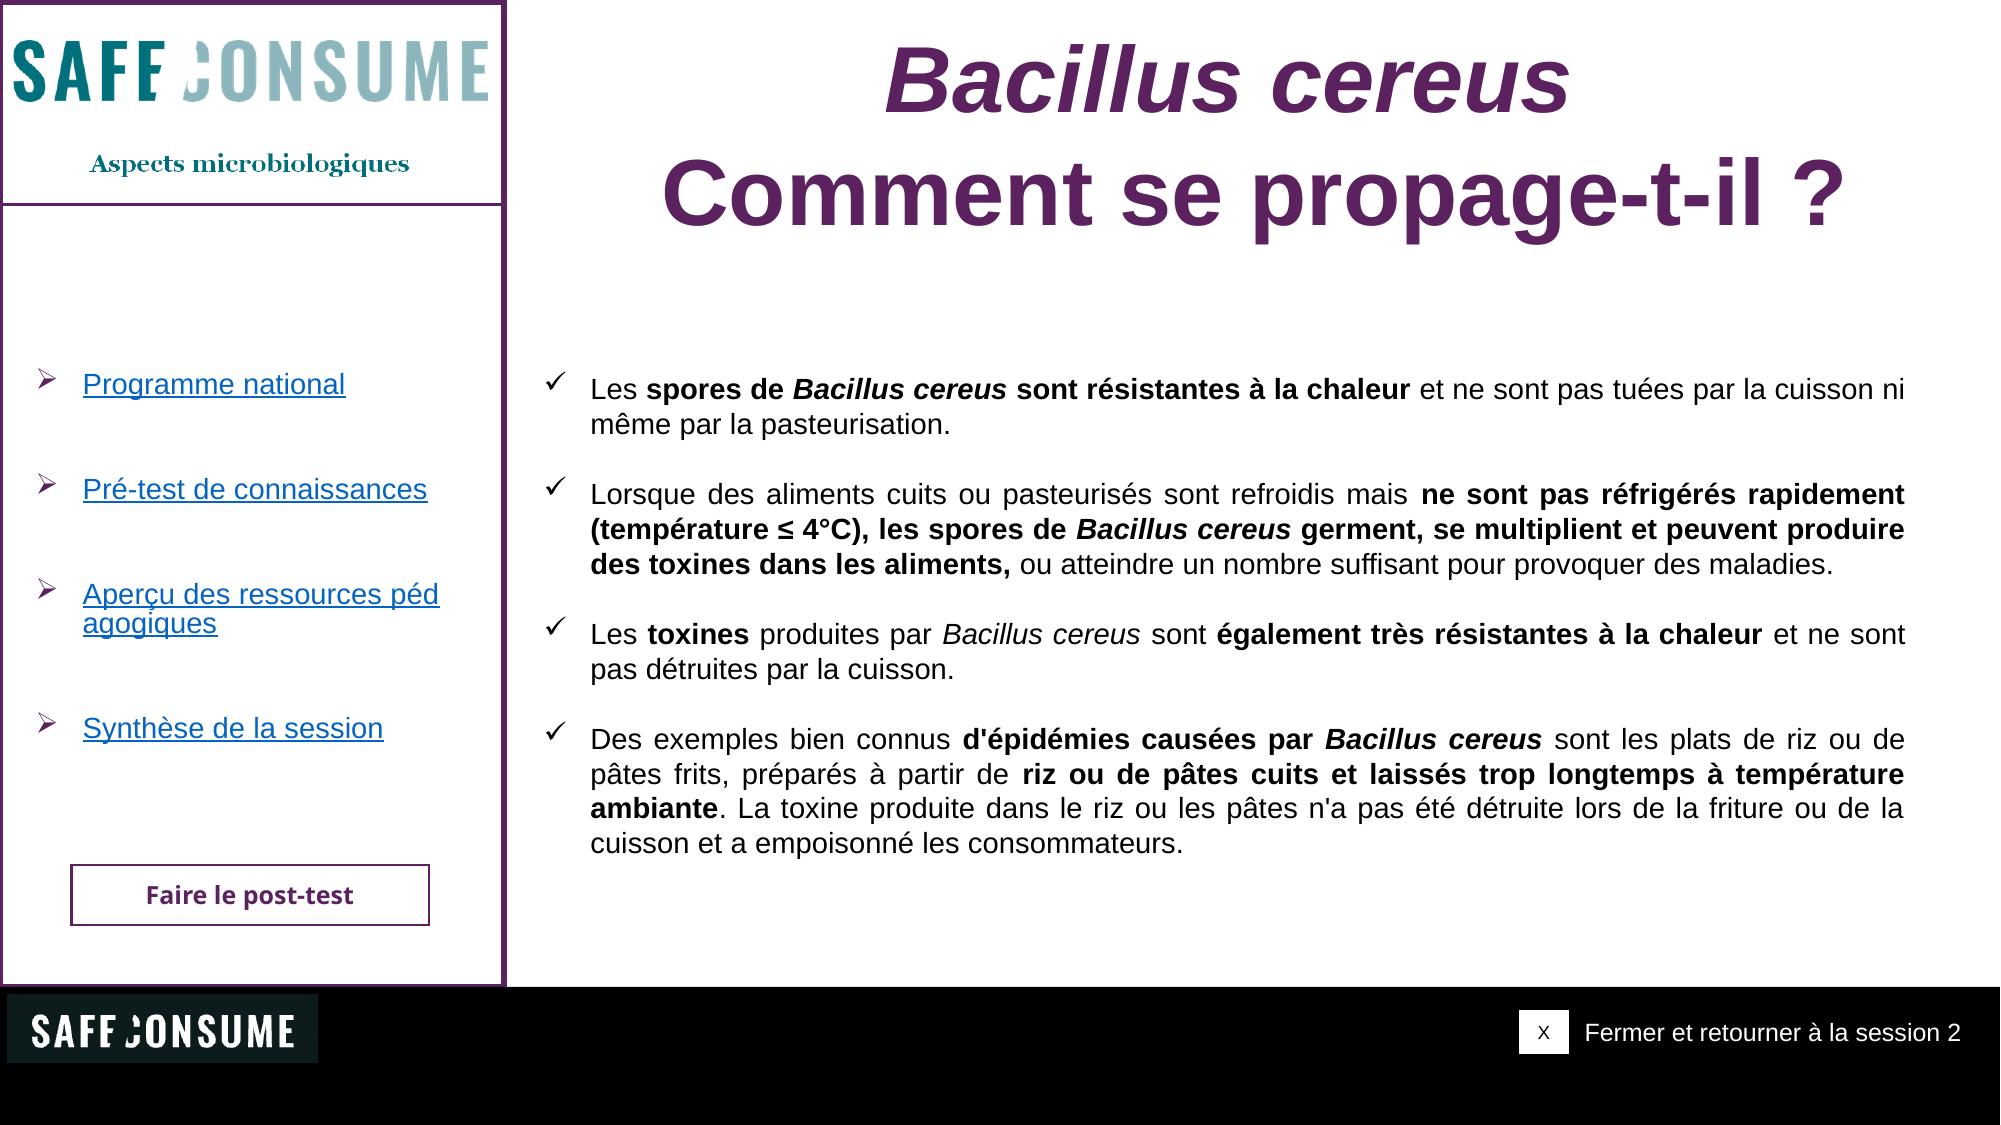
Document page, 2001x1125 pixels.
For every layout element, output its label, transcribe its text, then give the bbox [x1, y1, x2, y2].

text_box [0, 986, 2000, 1125]
text_box Les spores de Bacillus cereus sont résistantes à la chaleur et ne sont pas tuées par la cuisson ni même par la pasteurisation. Lorsque des aliments cuits ou pasteurisés sont refroidis mais ne sont pas réfrigérés rapidement (température ≤ 4°C), les spores de Bacillus cereus germent, se multiplient et peuvent produire des toxines dans les aliments, ou atteindre un nombre suffisant pour provoquer des maladies. Les toxines produites par Bacillus cereus sont également très résistantes à la chaleur et ne sont pas détruites par la cuisson. Des exemples bien connus d'épidémies causées par Bacillus cereus sont les plats de riz ou de pâtes frits, préparés à partir de riz ou de pâtes cuits et laissés trop longtemps à température ambiante. La toxine produite dans le riz ou les pâtes n'a pas été détruite lors de la friture ou de la cuisson et a empoisonné les consommateurs. [528, 362, 1921, 938]
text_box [0, 2, 505, 986]
title Bacillus cereus Comment se propage-t-il ? [510, 11, 2000, 252]
